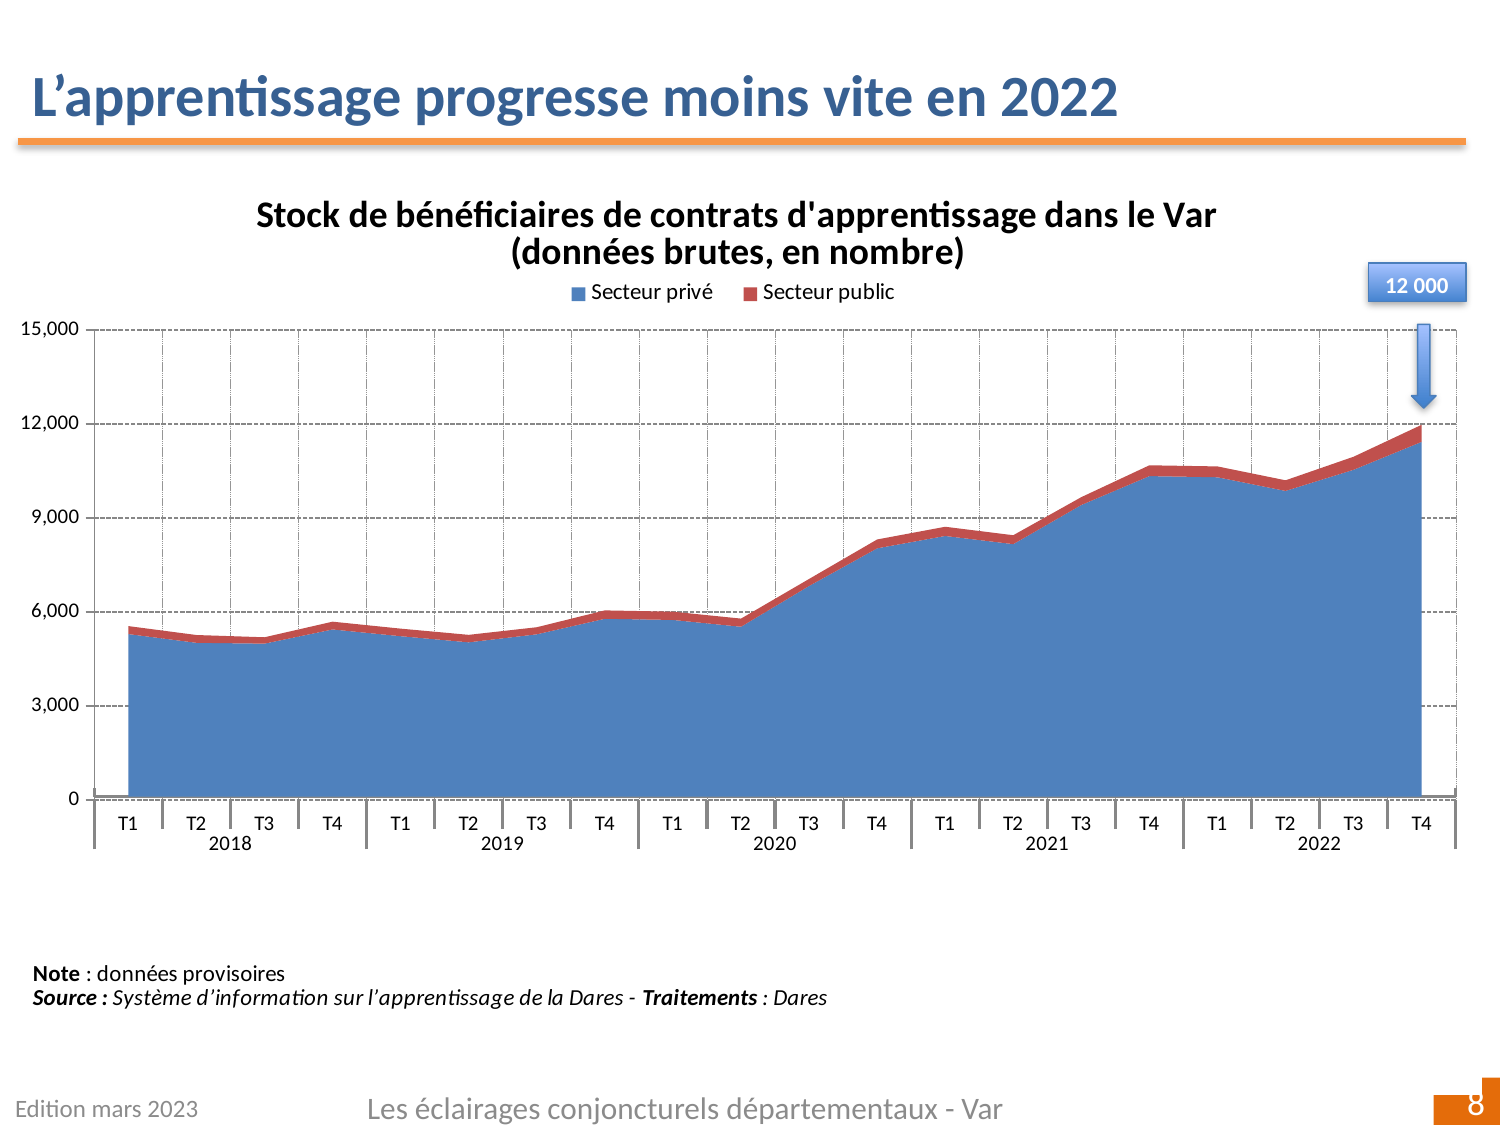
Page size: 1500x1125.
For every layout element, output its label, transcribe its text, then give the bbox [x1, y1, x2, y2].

text_box L’apprentissage progresse moins vite en 2022 [17, 51, 1451, 136]
slide_number Edition mars 2023 [0, 1077, 350, 1125]
footer Les éclairages conjoncturels départementaux - Var [350, 1102, 1022, 1125]
chart [17, 164, 1483, 1096]
slide_number 8 [1433, 1077, 1500, 1125]
